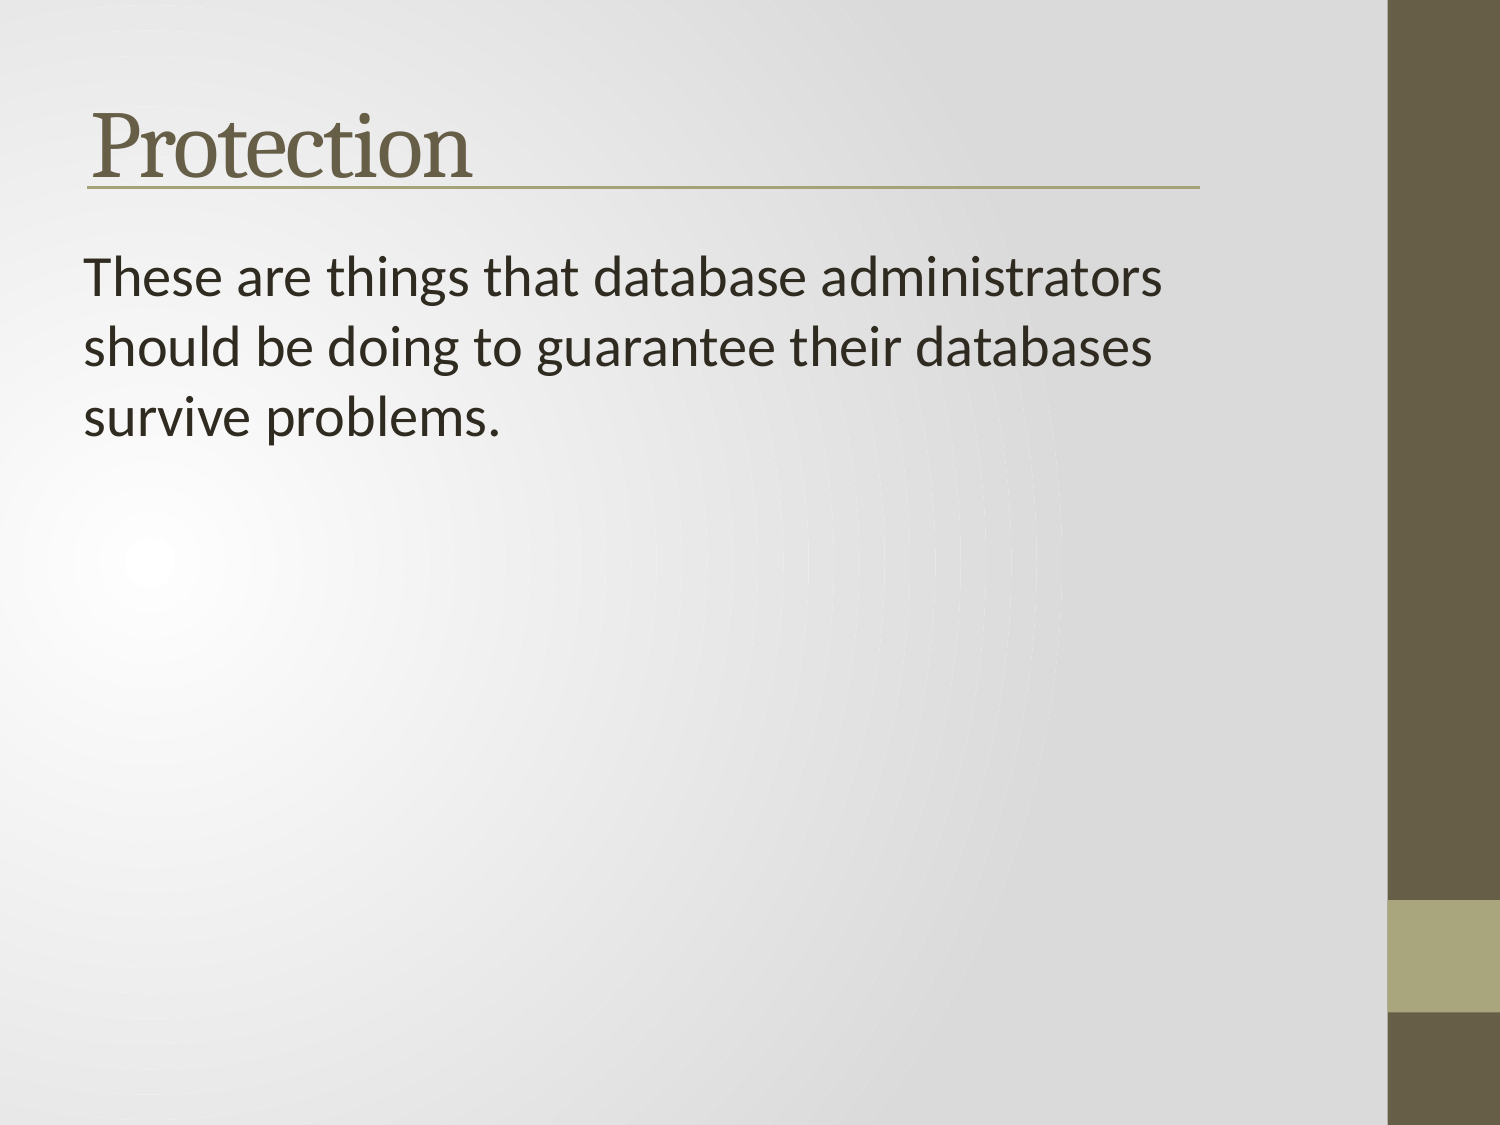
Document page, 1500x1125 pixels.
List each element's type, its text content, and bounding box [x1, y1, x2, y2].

text_box Protection [75, 45, 1325, 233]
list These are things that database administrators should be doing to guarantee their databases survive problems. [50, 230, 1325, 1006]
